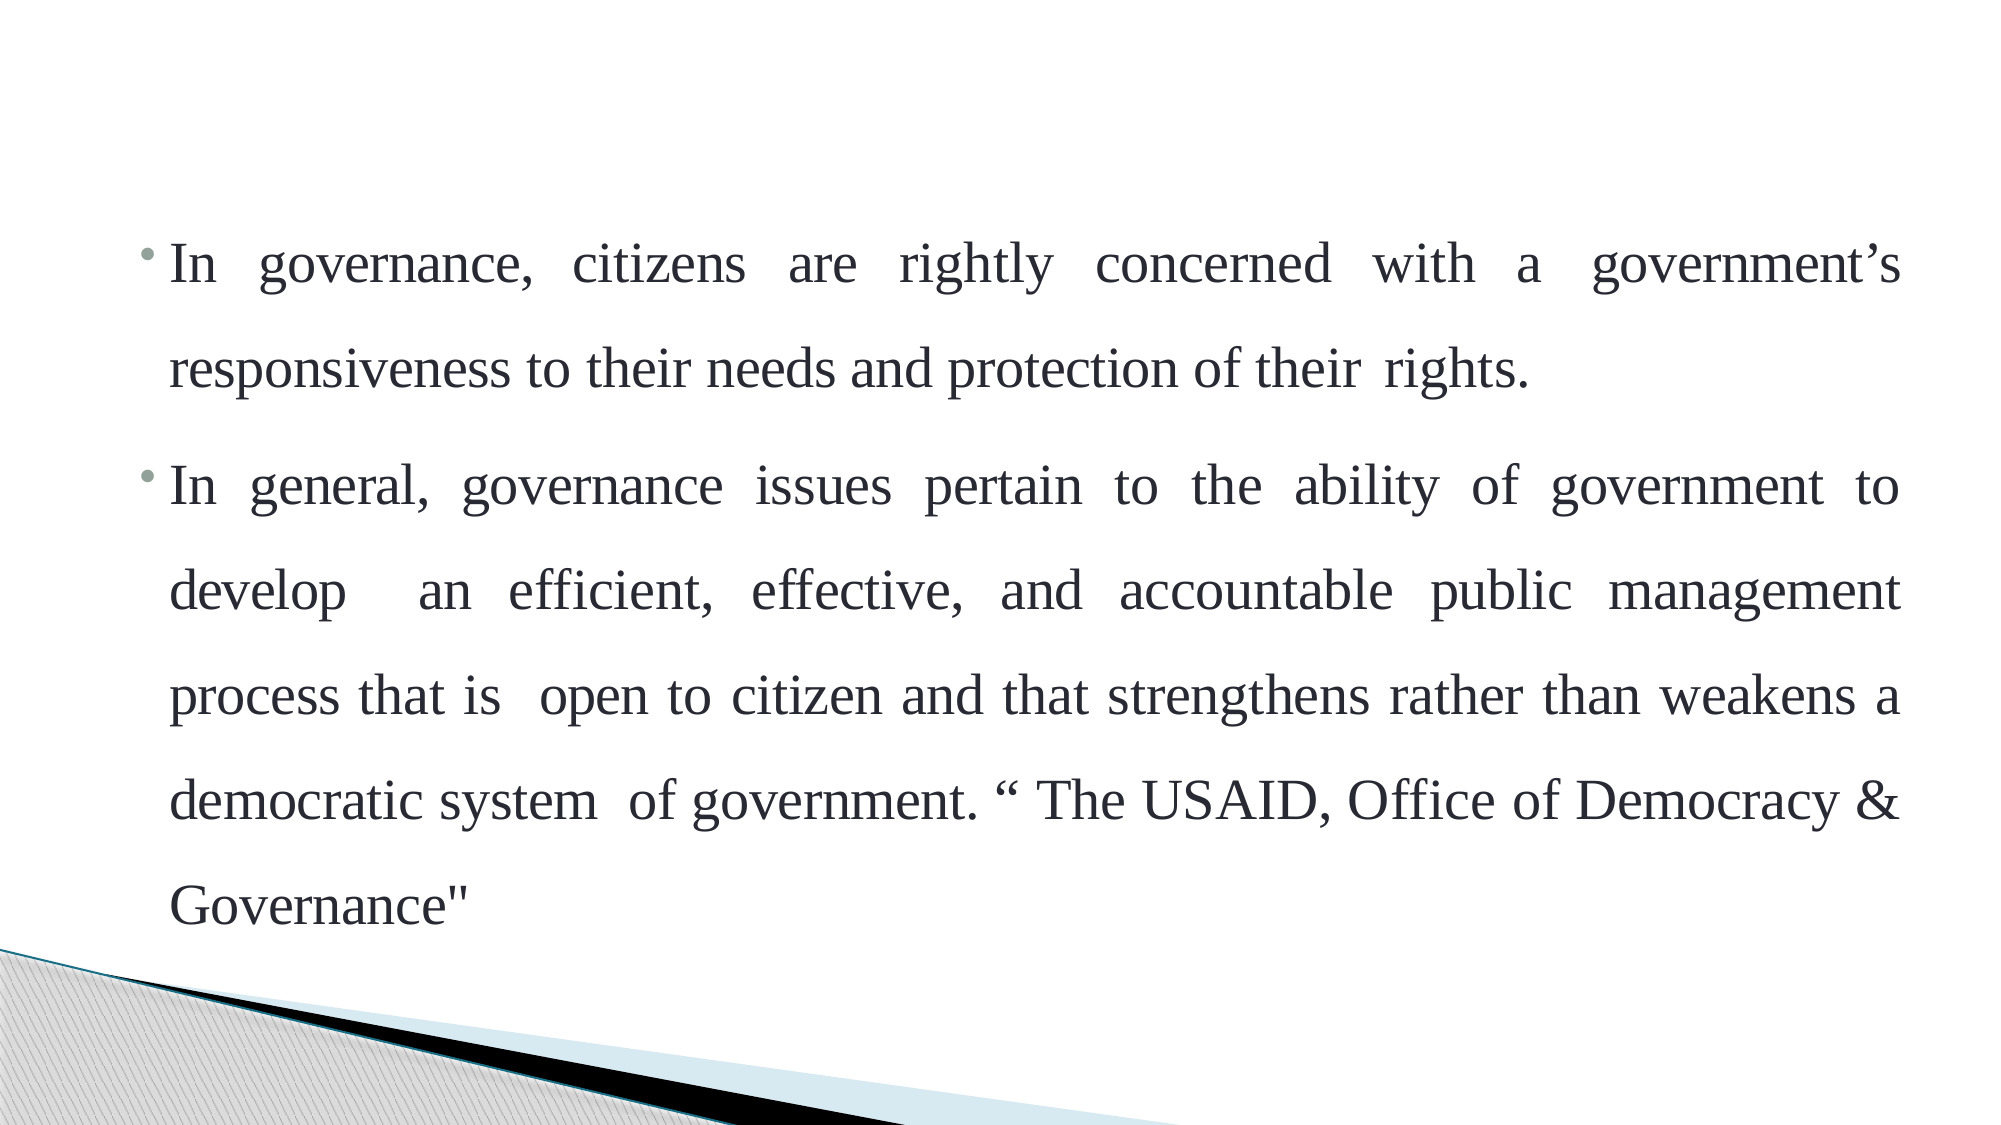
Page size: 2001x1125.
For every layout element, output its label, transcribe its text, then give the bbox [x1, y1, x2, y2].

text_box In governance, citizens are rightly concerned with a government’s responsiveness to their needs and protection of their rights. In general, governance issues pertain to the ability of government to develop an efficient, effective, and accountable public management process that is open to citizen and that strengthens rather than weakens a democratic system of government. “ The USAID, Office of Democracy & Governance" [137, 187, 1902, 937]
